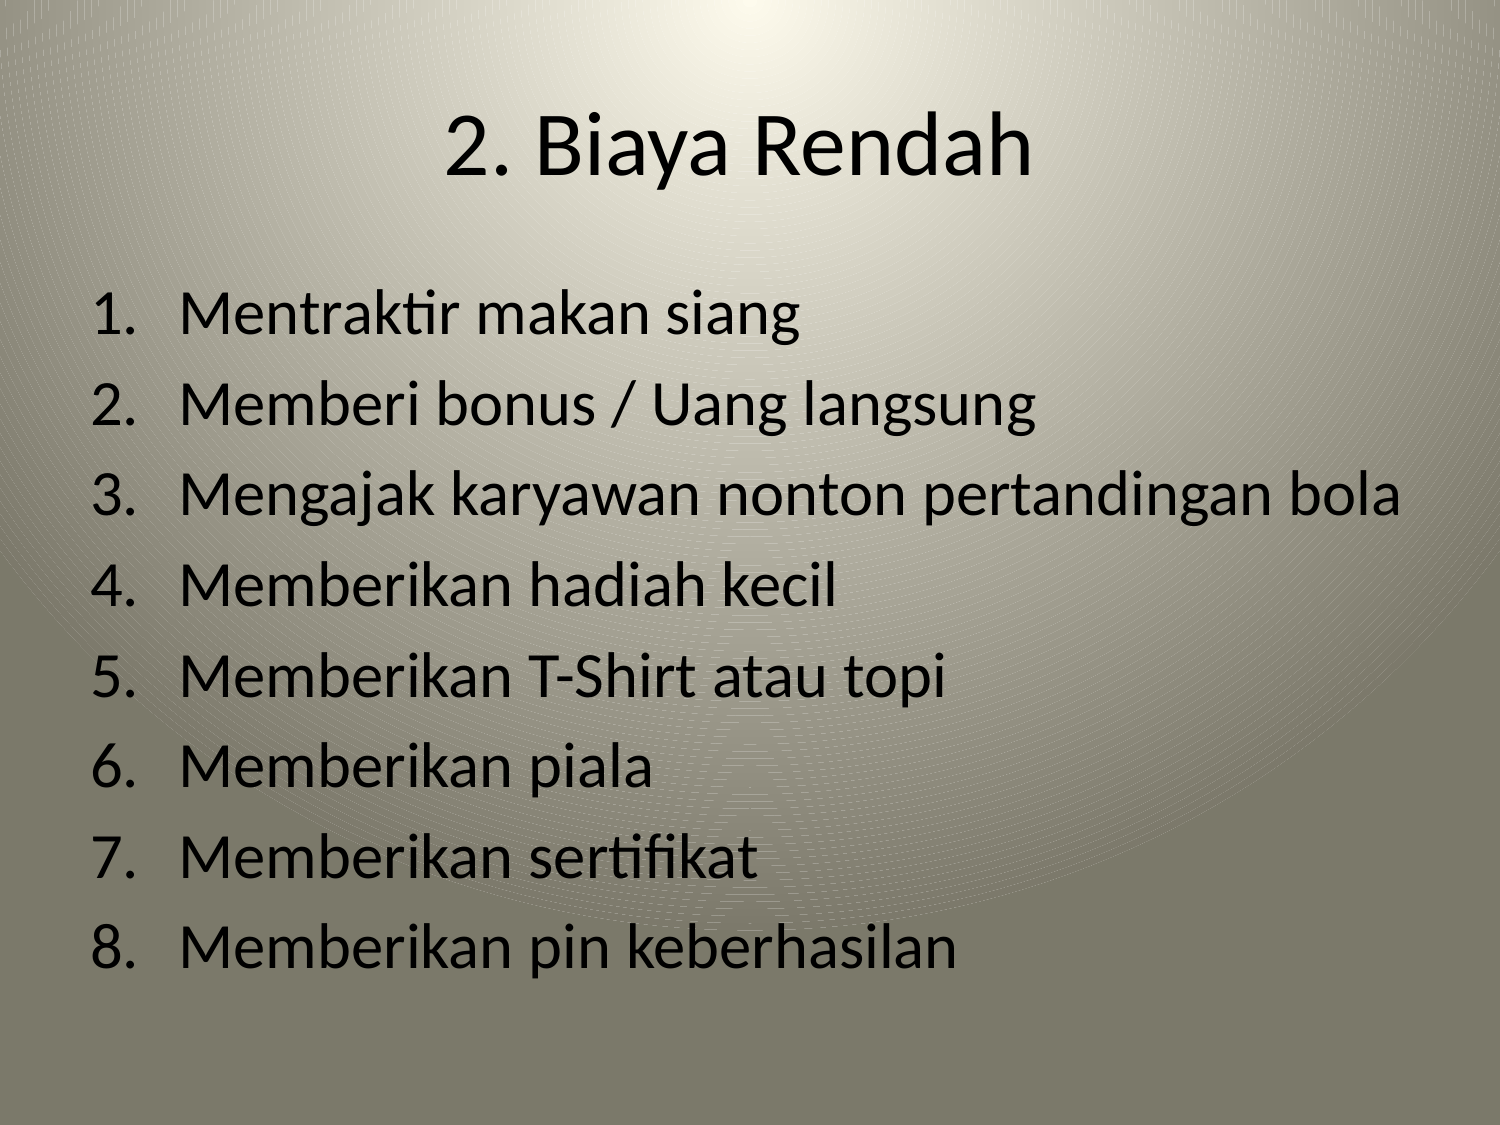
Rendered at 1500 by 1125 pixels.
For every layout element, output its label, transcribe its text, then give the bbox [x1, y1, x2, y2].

list Mentraktir makan siang Memberi bonus / Uang langsung Mengajak karyawan nonton pertandingan bola Memberikan hadiah kecil Memberikan T-Shirt atau topi Memberikan piala Memberikan sertifikat Memberikan pin keberhasilan [75, 262, 1425, 1005]
title 2. Biaya Rendah [75, 45, 1425, 233]
